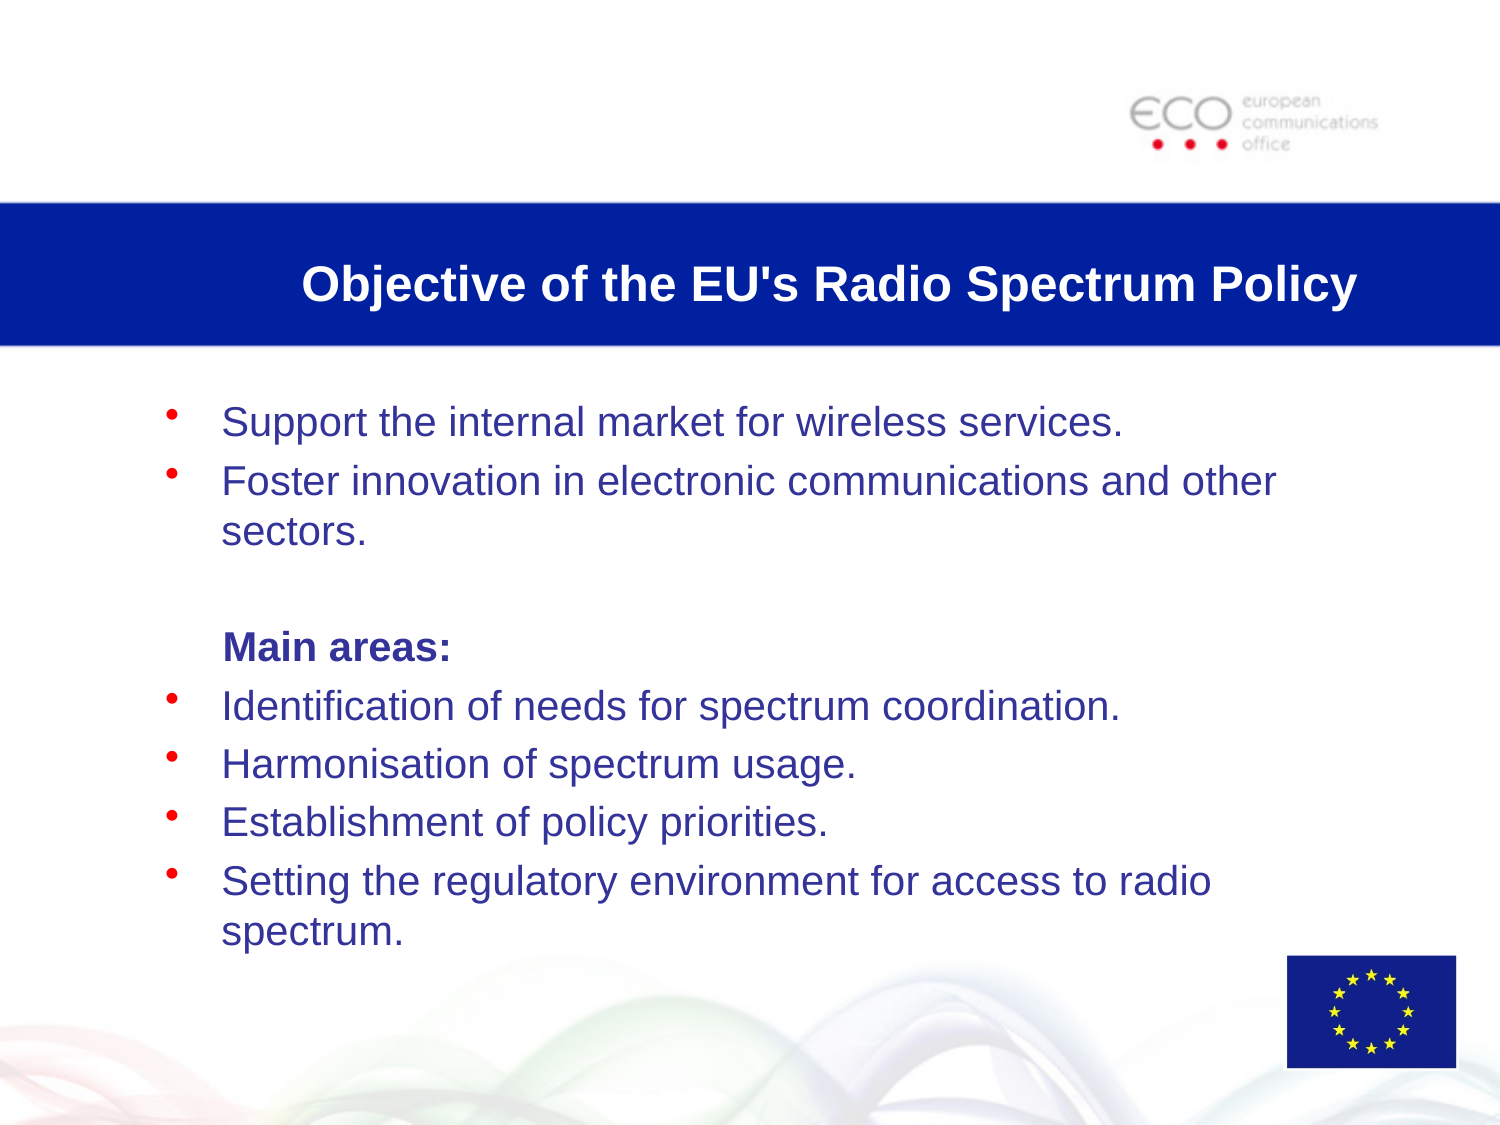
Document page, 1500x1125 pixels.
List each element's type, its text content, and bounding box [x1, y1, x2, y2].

picture [0, 0, 1500, 1125]
title Objective of the EU's Radio Spectrum Policy [149, 236, 1388, 325]
list Support the internal market for wireless services. Foster innovation in electronic communications and other sectors. Main areas: Identification of needs for spectrum coordination. Harmonisation of spectrum usage. Establishment of policy priorities. Setting the regulatory environment for access to radio spectrum. [149, 387, 1388, 1013]
